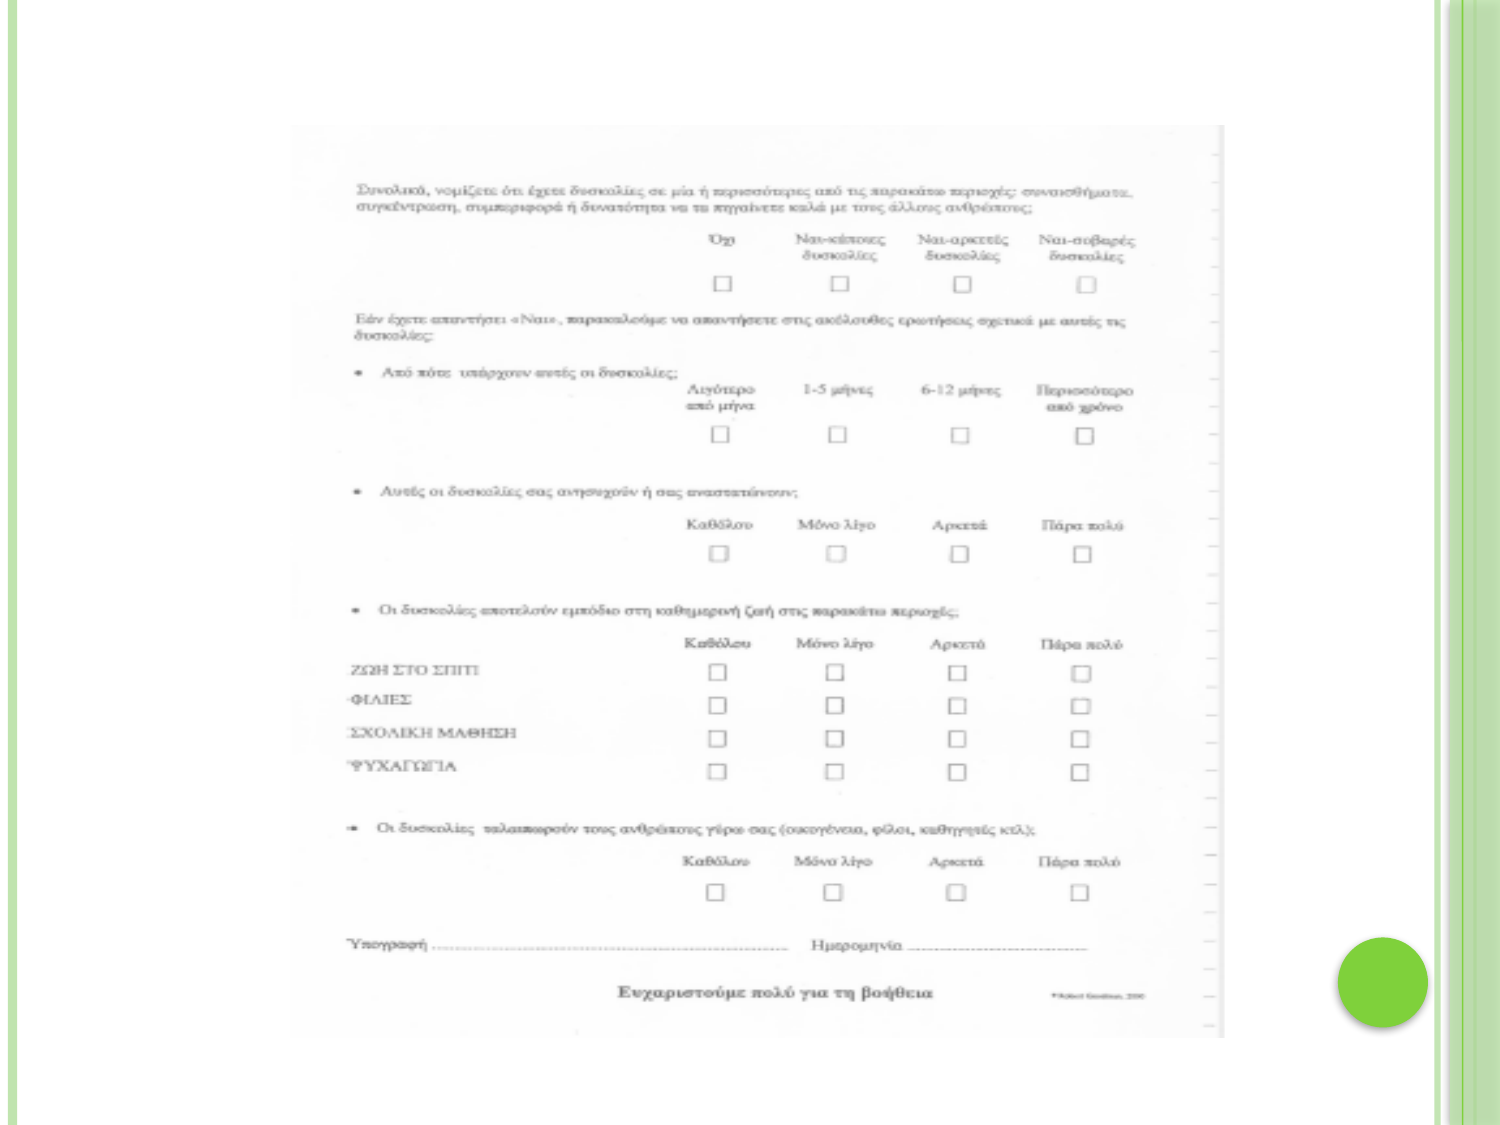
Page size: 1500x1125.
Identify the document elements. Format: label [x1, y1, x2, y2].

picture [286, 124, 1226, 1038]
